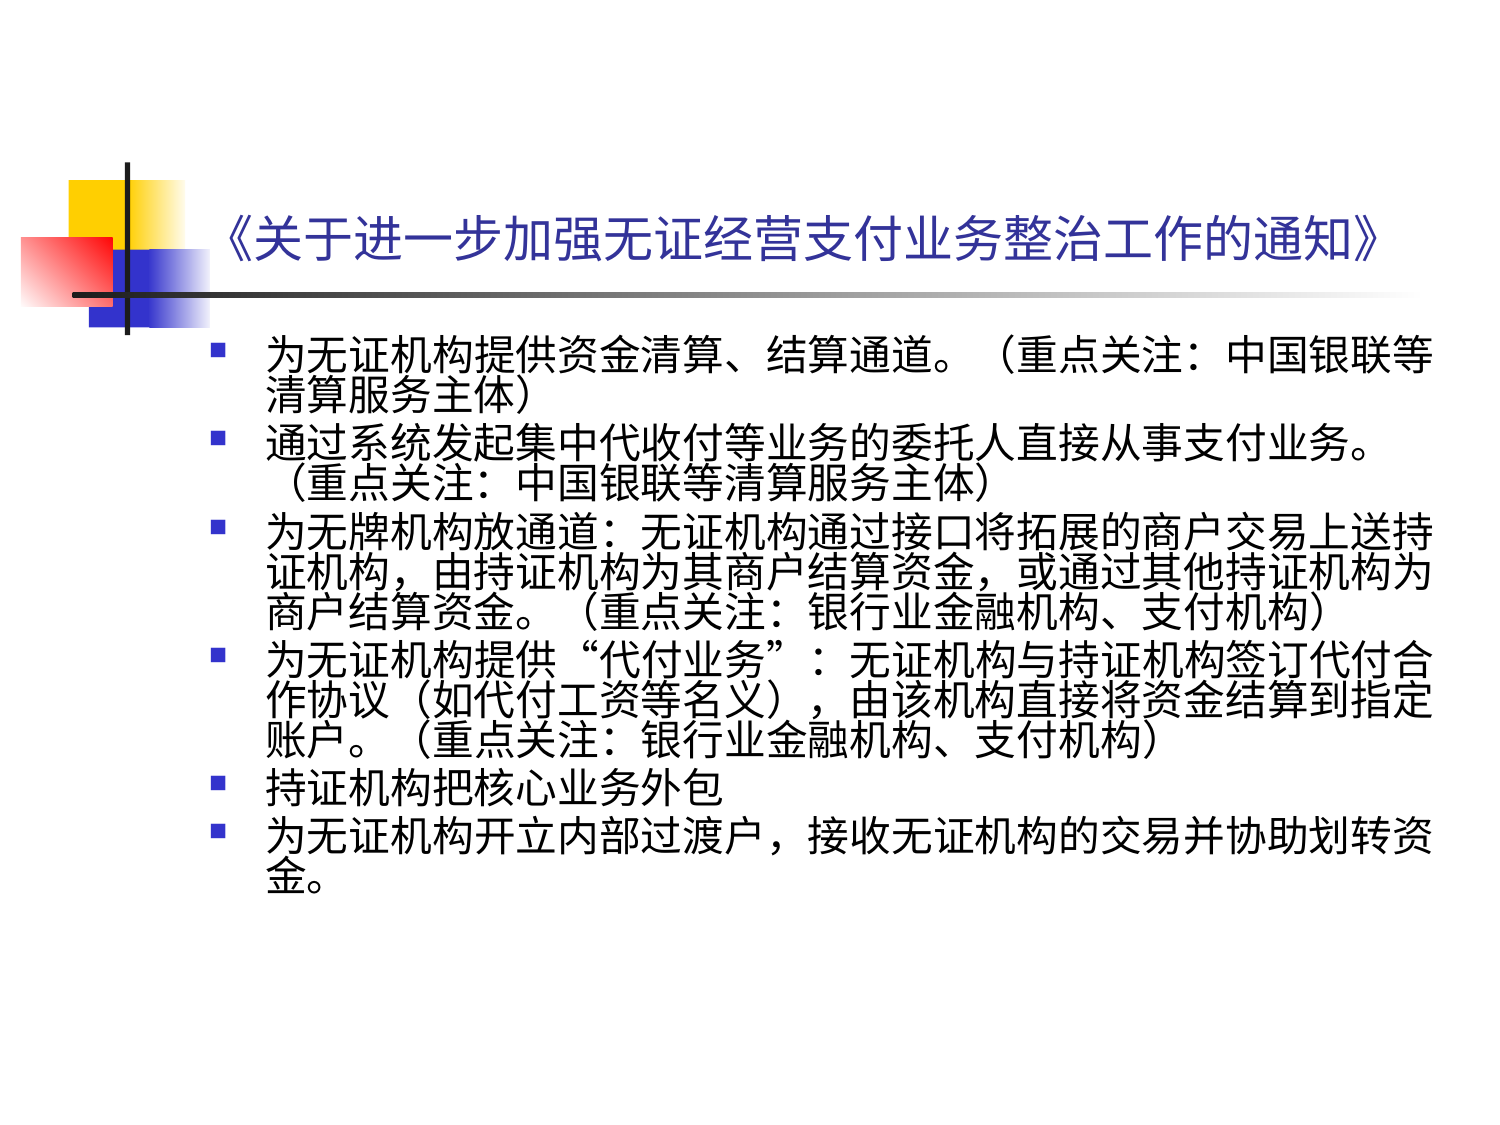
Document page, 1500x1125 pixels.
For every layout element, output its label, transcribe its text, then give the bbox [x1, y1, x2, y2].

list 为无证机构提供资金清算、结算通道。（重点关注：中国银联等清算服务主体） 通过系统发起集中代收付等业务的委托人直接从事支付业务。（重点关注：中国银联等清算服务主体） 为无牌机构放通道：无证机构通过接口将拓展的商户交易上送持证机构，由持证机构为其商户结算资金，或通过其他持证机构为商户结算资金。（重点关注：银行业金融机构、支付机构） 为无证机构提供“代付业务”：无证机构与持证机构签订代付合作协议（如代付工资等名义），由该机构直接将资金结算到指定账户。（重点关注：银行业金融机构、支付机构） 持证机构把核心业务外包 为无证机构开立内部过渡户，接收无证机构的交易并协助划转资金。 [193, 331, 1469, 1006]
title 《关于进一步加强无证经营支付业务整治工作的通知》 [188, 35, 1468, 275]
